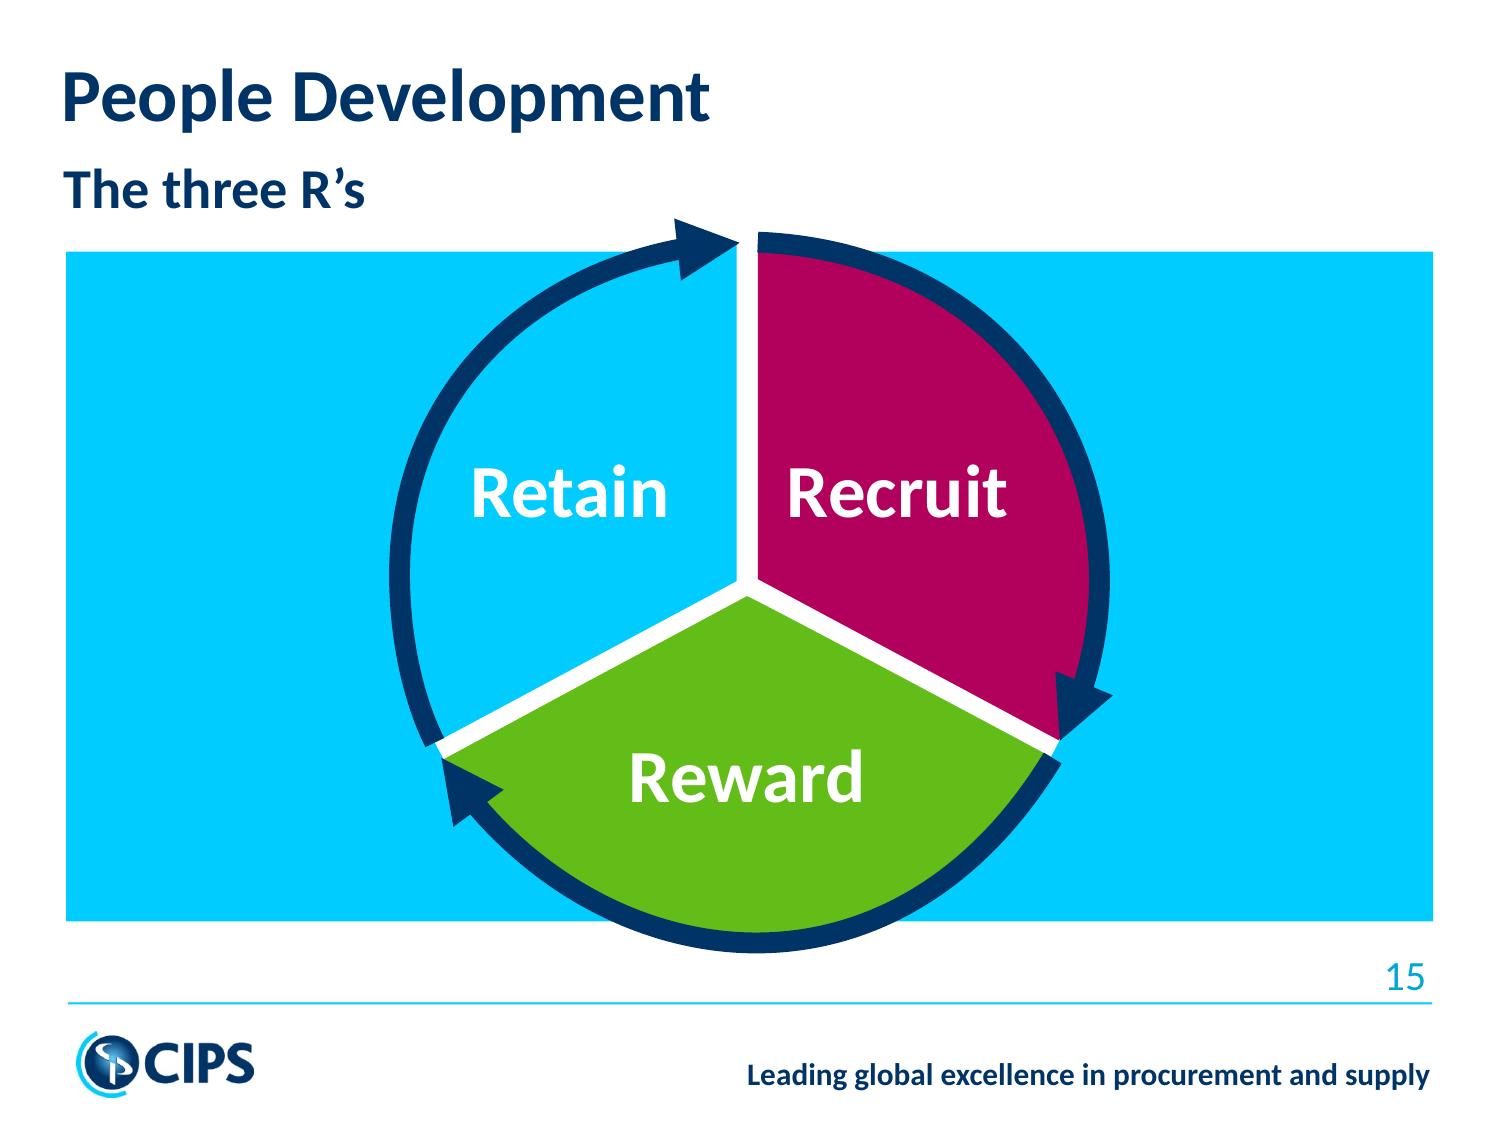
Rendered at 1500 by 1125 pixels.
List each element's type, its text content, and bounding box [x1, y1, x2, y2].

picture [76, 1068, 105, 1098]
text_box [66, 251, 392, 922]
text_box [397, 238, 1174, 958]
text_box [1177, 251, 1434, 922]
list The three R’s [63, 159, 1432, 232]
picture [76, 1031, 254, 1098]
title People Development [61, 61, 1429, 160]
